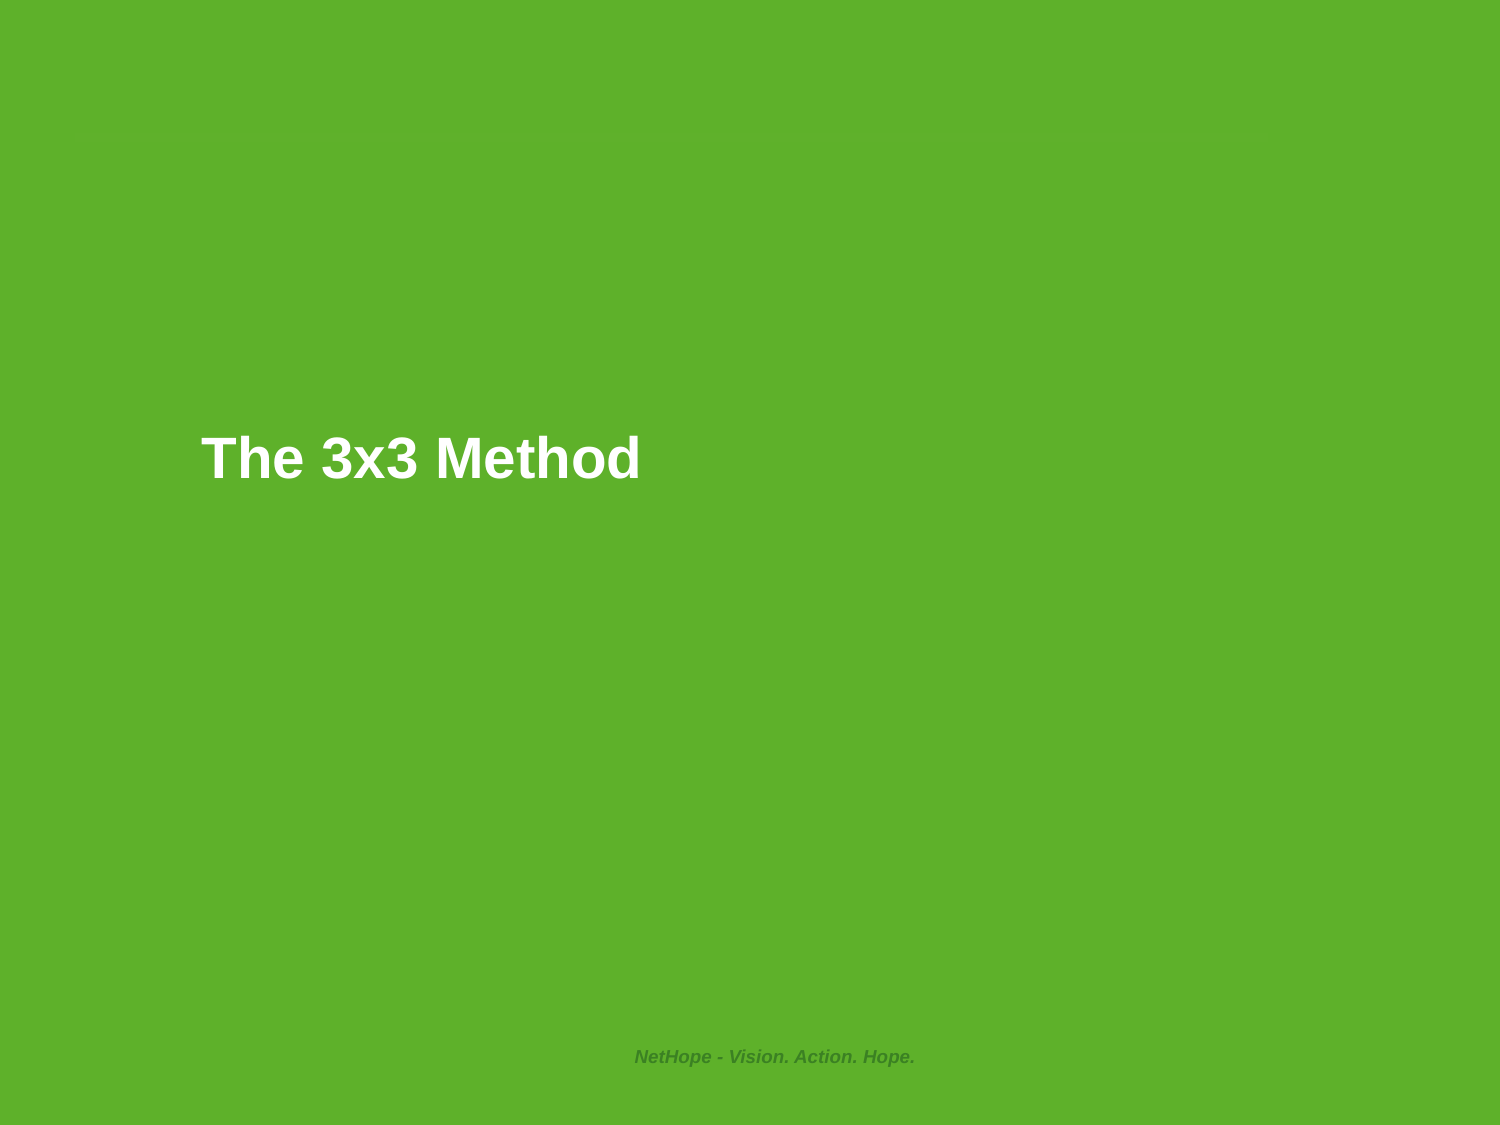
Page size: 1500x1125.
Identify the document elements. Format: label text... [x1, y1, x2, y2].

title The 3x3 Method [186, 413, 1278, 637]
